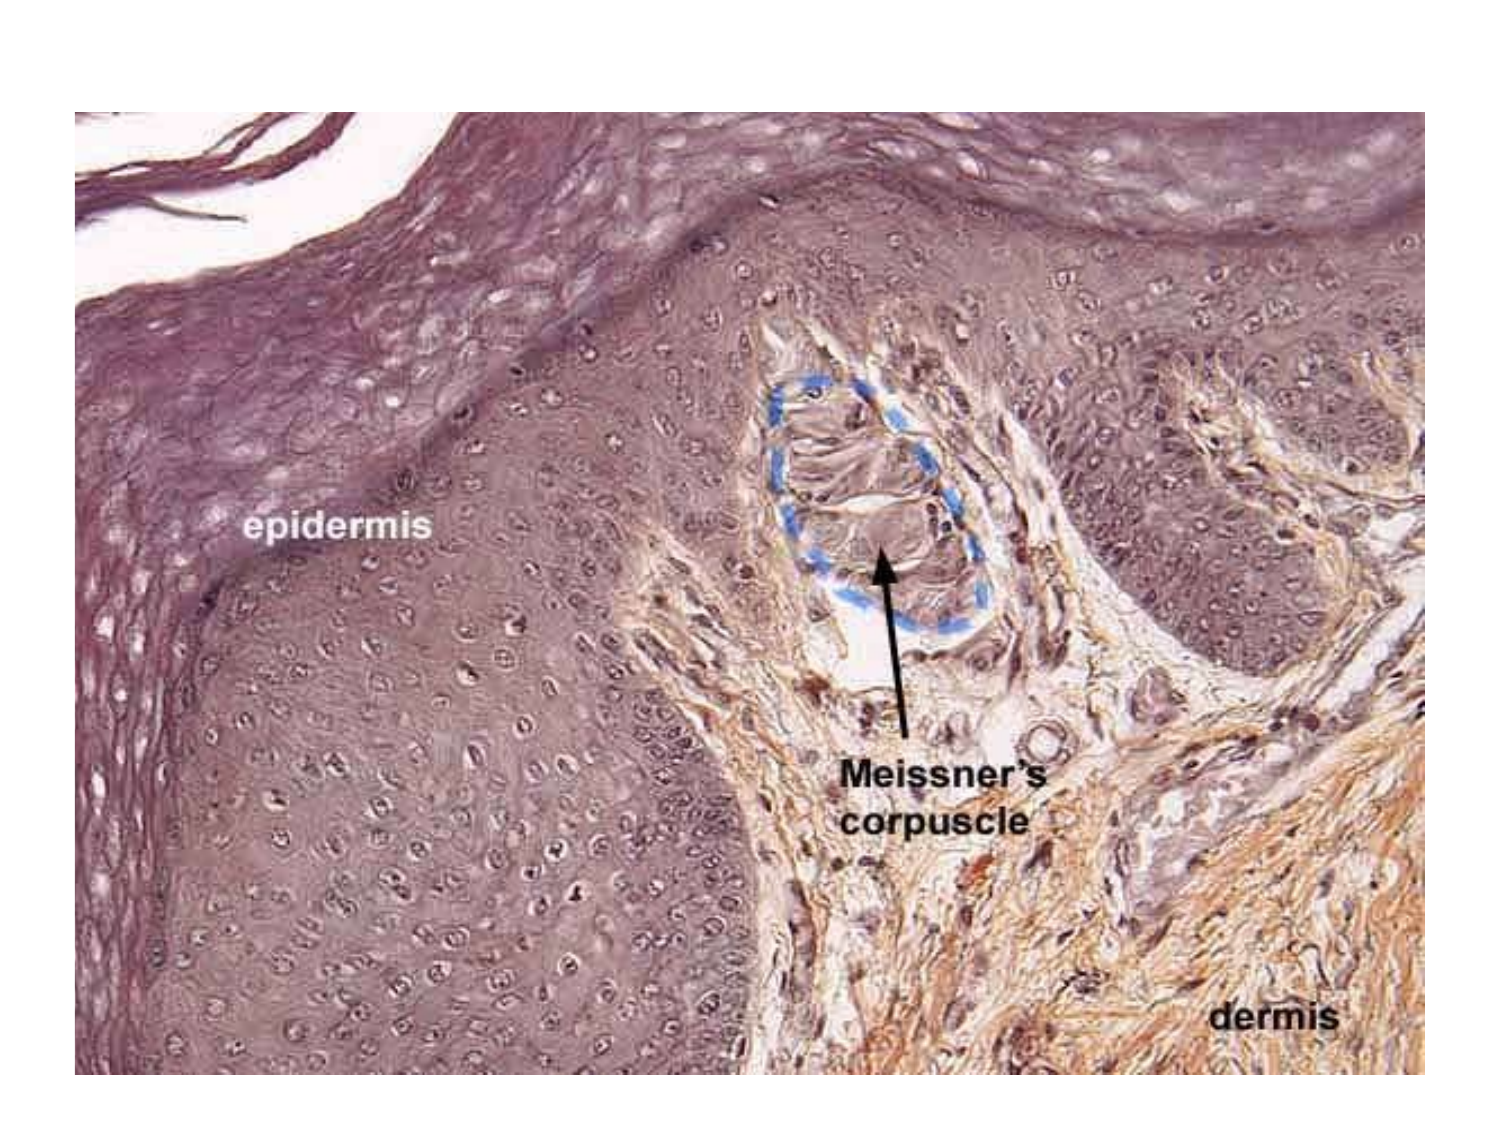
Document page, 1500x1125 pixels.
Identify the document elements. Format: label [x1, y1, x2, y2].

text_box [74, 112, 1425, 1075]
